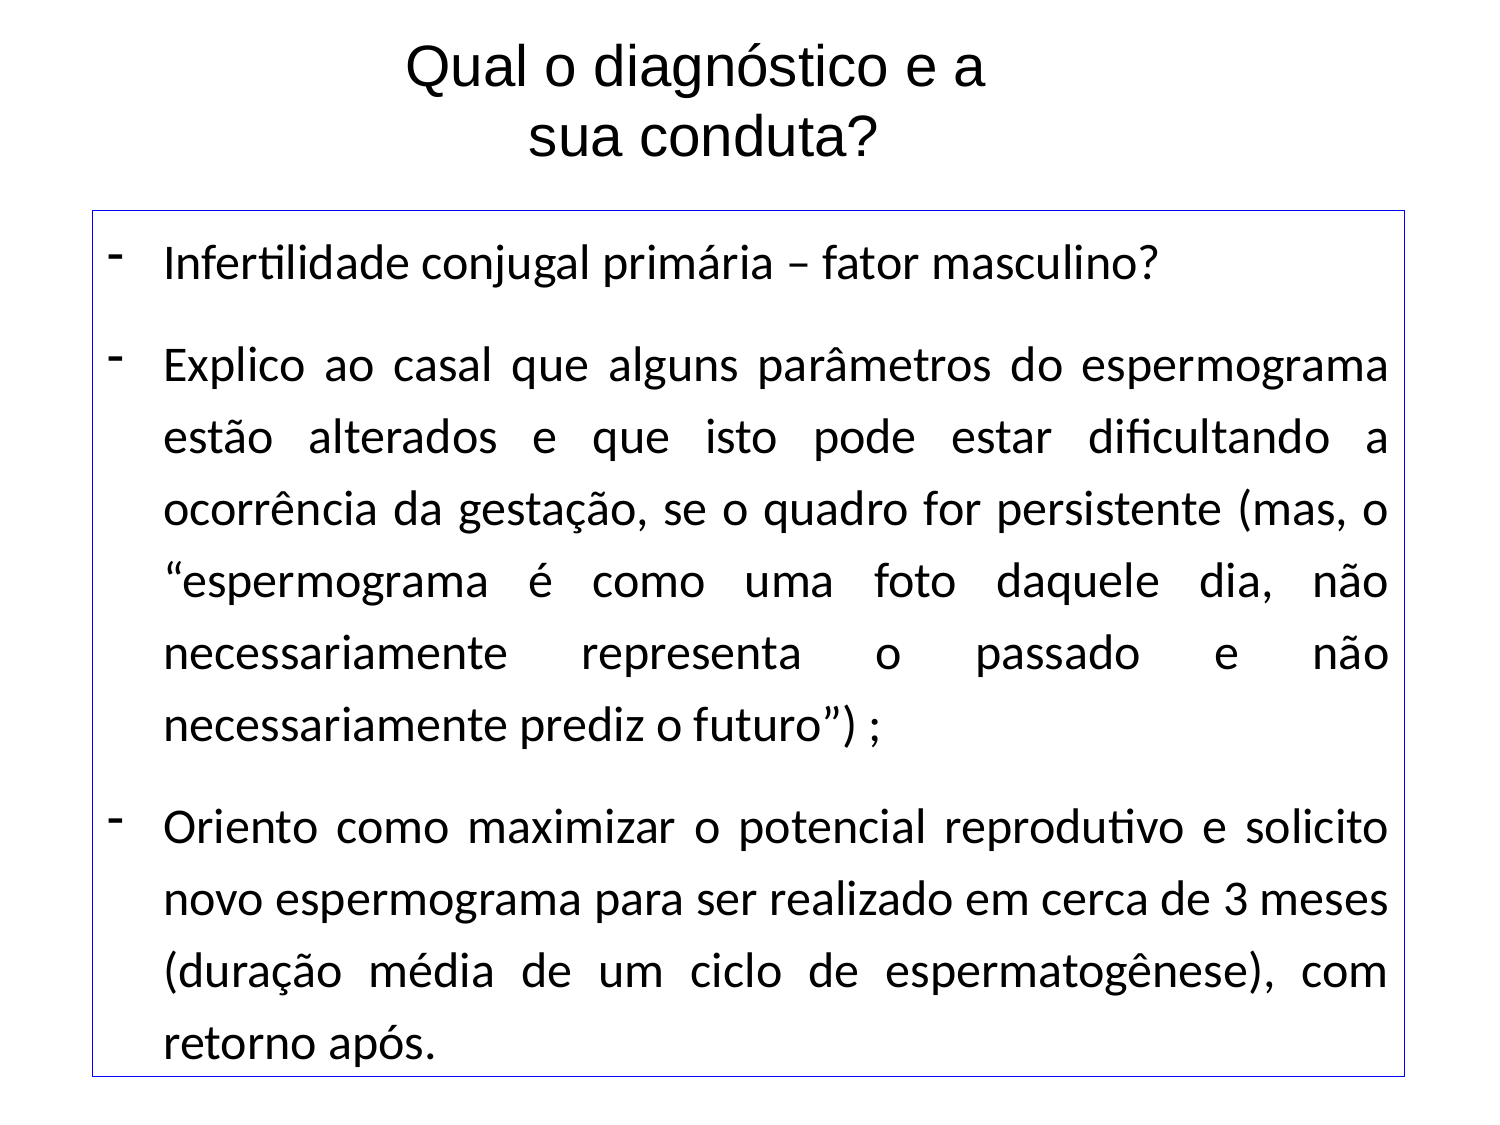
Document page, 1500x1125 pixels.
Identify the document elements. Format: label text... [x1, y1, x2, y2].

text_box Qual o diagnóstico e a sua conduta? [120, 20, 1289, 176]
text_box Infertilidade conjugal primária – fator masculino? Explico ao casal que alguns parâmetros do espermograma estão alterados e que isto pode estar dificultando a ocorrência da gestação, se o quadro for persistente (mas, o “espermograma é como uma foto daquele dia, não necessariamente representa o passado e não necessariamente prediz o futuro”) ; Oriento como maximizar o potencial reprodutivo e solicito novo espermograma para ser realizado em cerca de 3 meses (duração média de um ciclo de espermatogênese), com retorno após. [92, 210, 1405, 1077]
